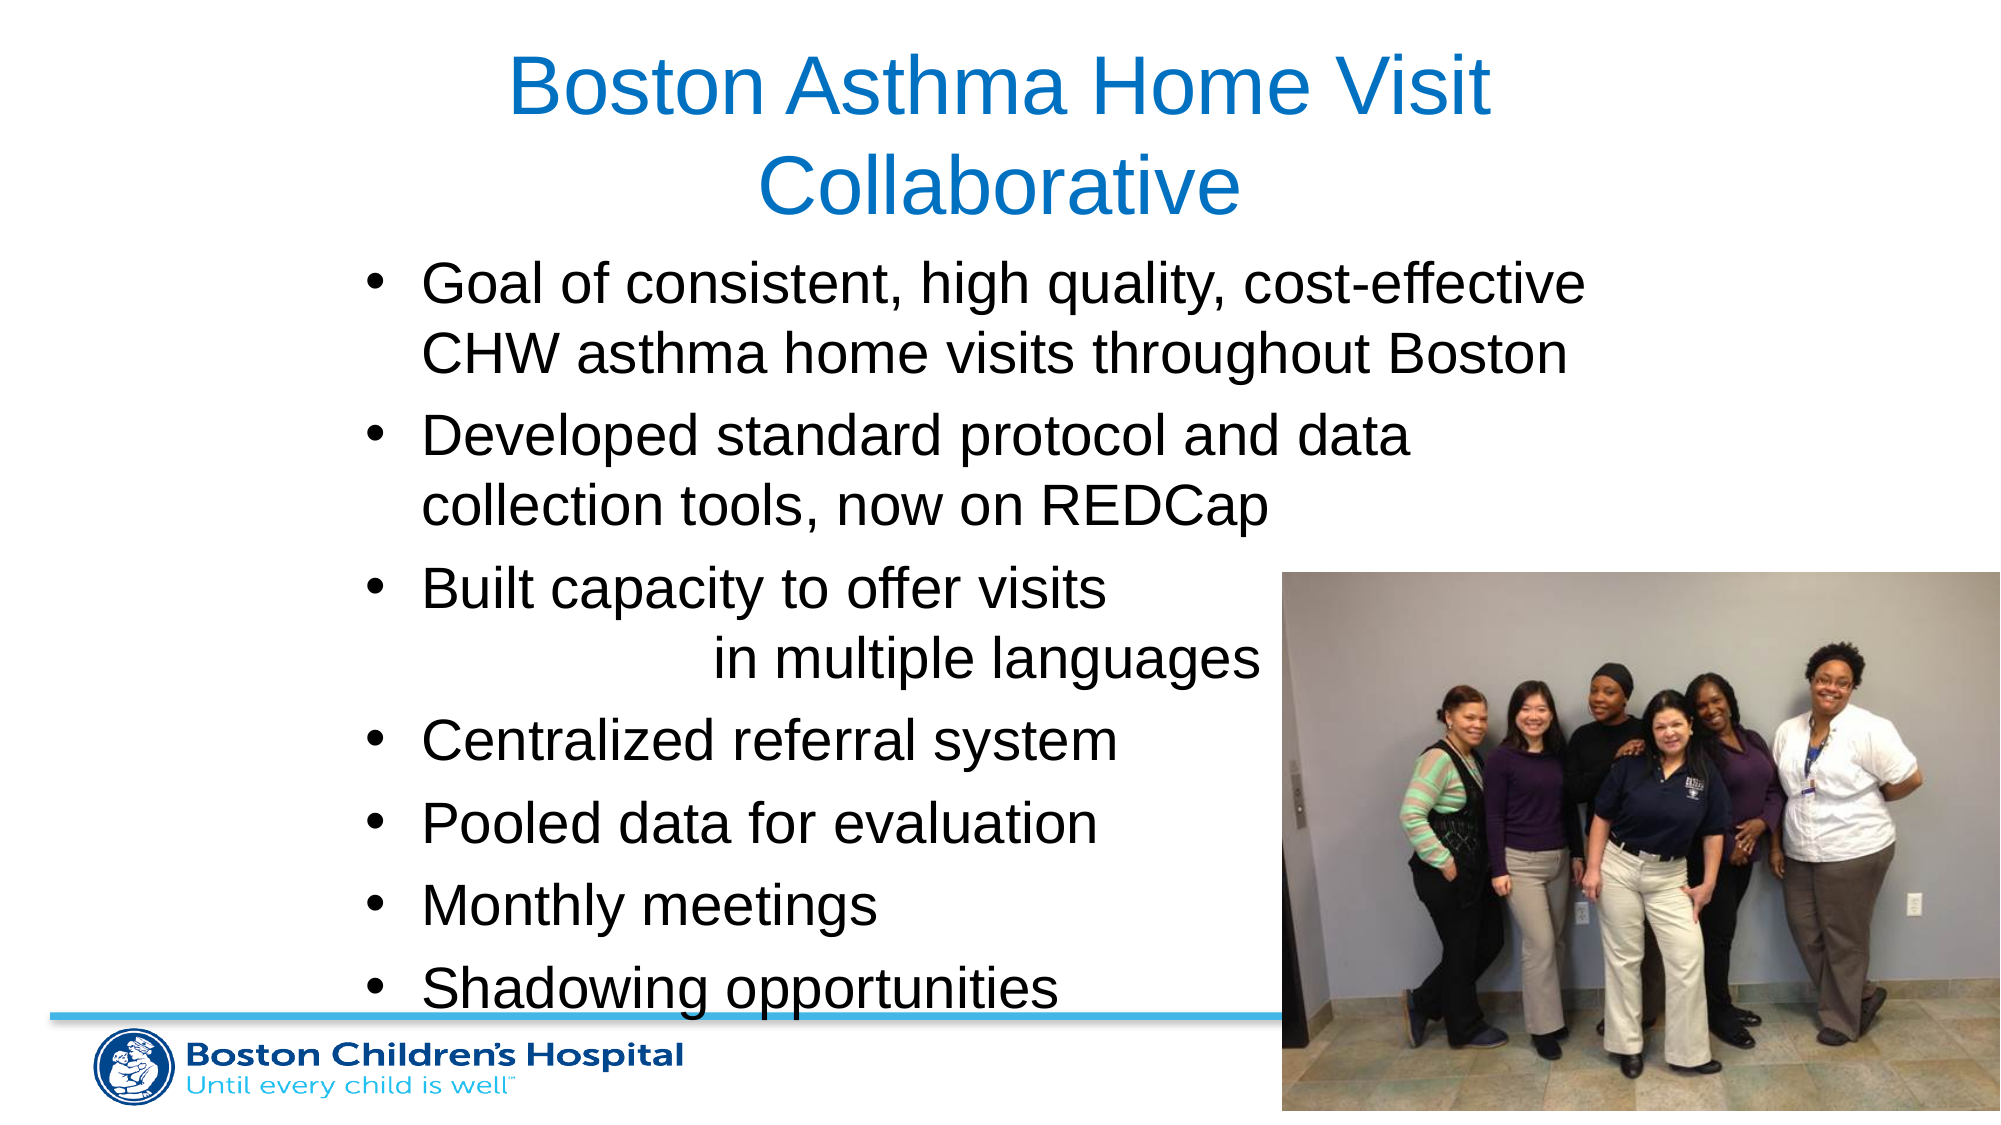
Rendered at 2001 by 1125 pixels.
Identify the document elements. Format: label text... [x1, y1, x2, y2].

picture [80, 1023, 692, 1111]
list Goal of consistent, high quality, cost-effective CHW asthma home visits throughout Boston Developed standard protocol and data collection tools, now on REDCap Built capacity to offer visits in multiple languages Centralized referral system Pooled data for evaluation Monthly meetings Shadowing opportunities [350, 237, 1663, 980]
title Boston Asthma Home Visit Collaborative [287, 37, 1713, 225]
picture [1282, 572, 2000, 1111]
